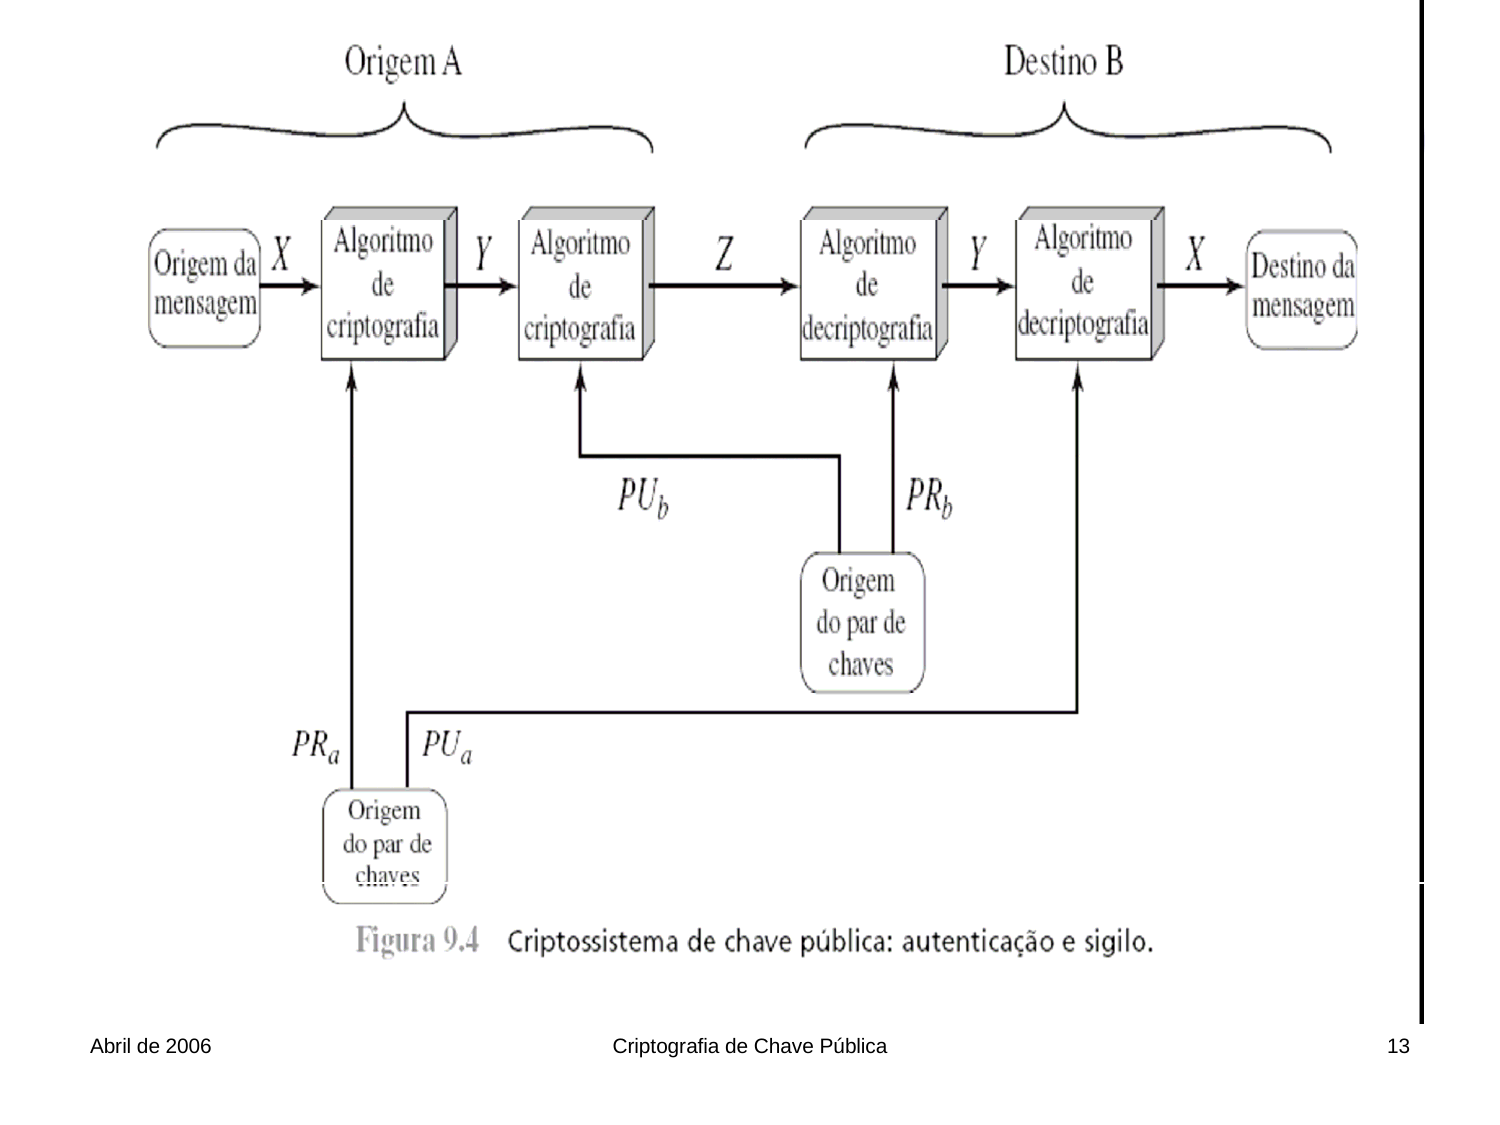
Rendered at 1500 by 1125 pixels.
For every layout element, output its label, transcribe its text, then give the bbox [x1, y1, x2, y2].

slide_number Abril de 2006 [74, 1030, 426, 1101]
footer Criptografia de Chave Pública [512, 1032, 988, 1101]
picture [76, 0, 1424, 882]
slide_number 13 [1074, 1028, 1426, 1101]
picture [76, 884, 1424, 1024]
